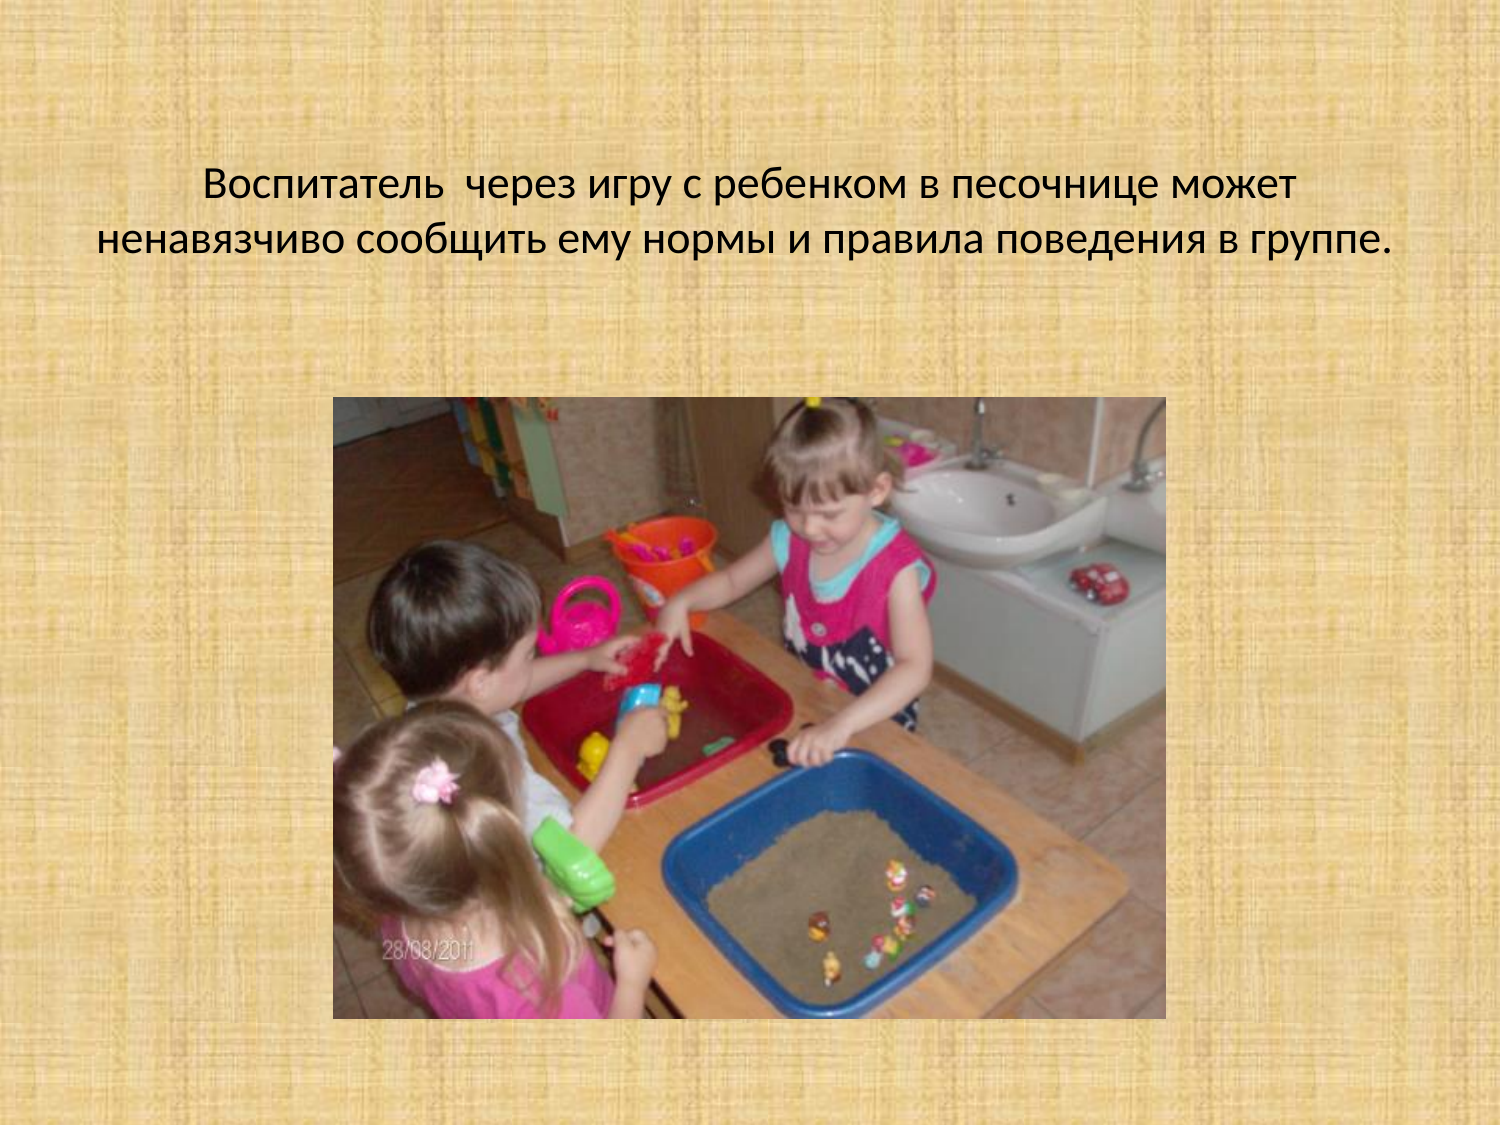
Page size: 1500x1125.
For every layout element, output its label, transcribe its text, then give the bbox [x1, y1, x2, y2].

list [333, 396, 1167, 1019]
title Воспитатель через игру с ребенком в песочнице может ненавязчиво сообщить ему нормы и правила поведения в группе. [75, 125, 1425, 421]
picture [0, 0, 1500, 1125]
